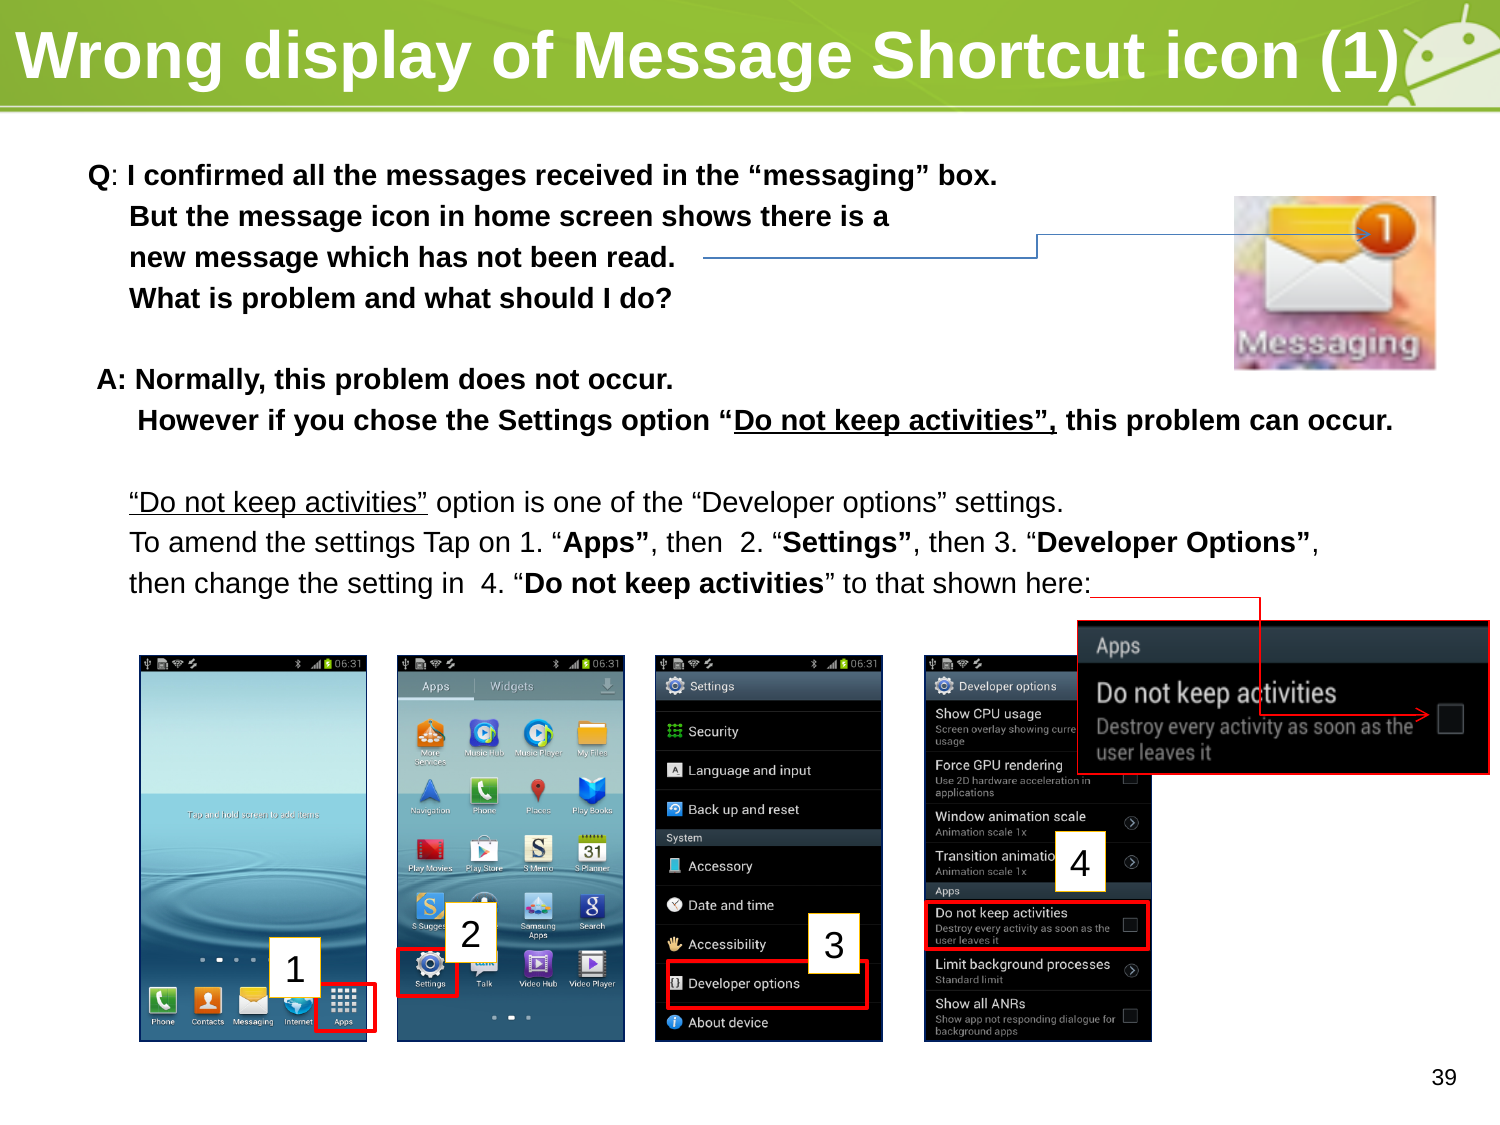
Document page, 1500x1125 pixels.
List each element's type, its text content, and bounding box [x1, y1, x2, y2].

picture [0, 105, 1500, 1125]
list Q: I confirmed all the messages received in the “messaging” box. But the message icon in home screen shows there is a new message which has not been read. What is problem and what should I do? A: Normally, this problem does not occur. However if you chose the Settings option “Do not keep activities”, this problem can occur. “Do not keep activities” option is one of the “Developer options” settings. To amend the settings Tap on 1. “Apps”, then 2. “Settings”, then 3. “Developer Options”, then change the setting in 4. “Do not keep activities” to that shown here: [23, 148, 1465, 563]
slide_number 39 [1387, 1046, 1473, 1106]
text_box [702, 234, 1372, 259]
text_box [369, 982, 377, 1033]
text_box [1089, 597, 1430, 715]
title Wrong display of Message Shortcut icon (1) [0, 0, 1500, 105]
